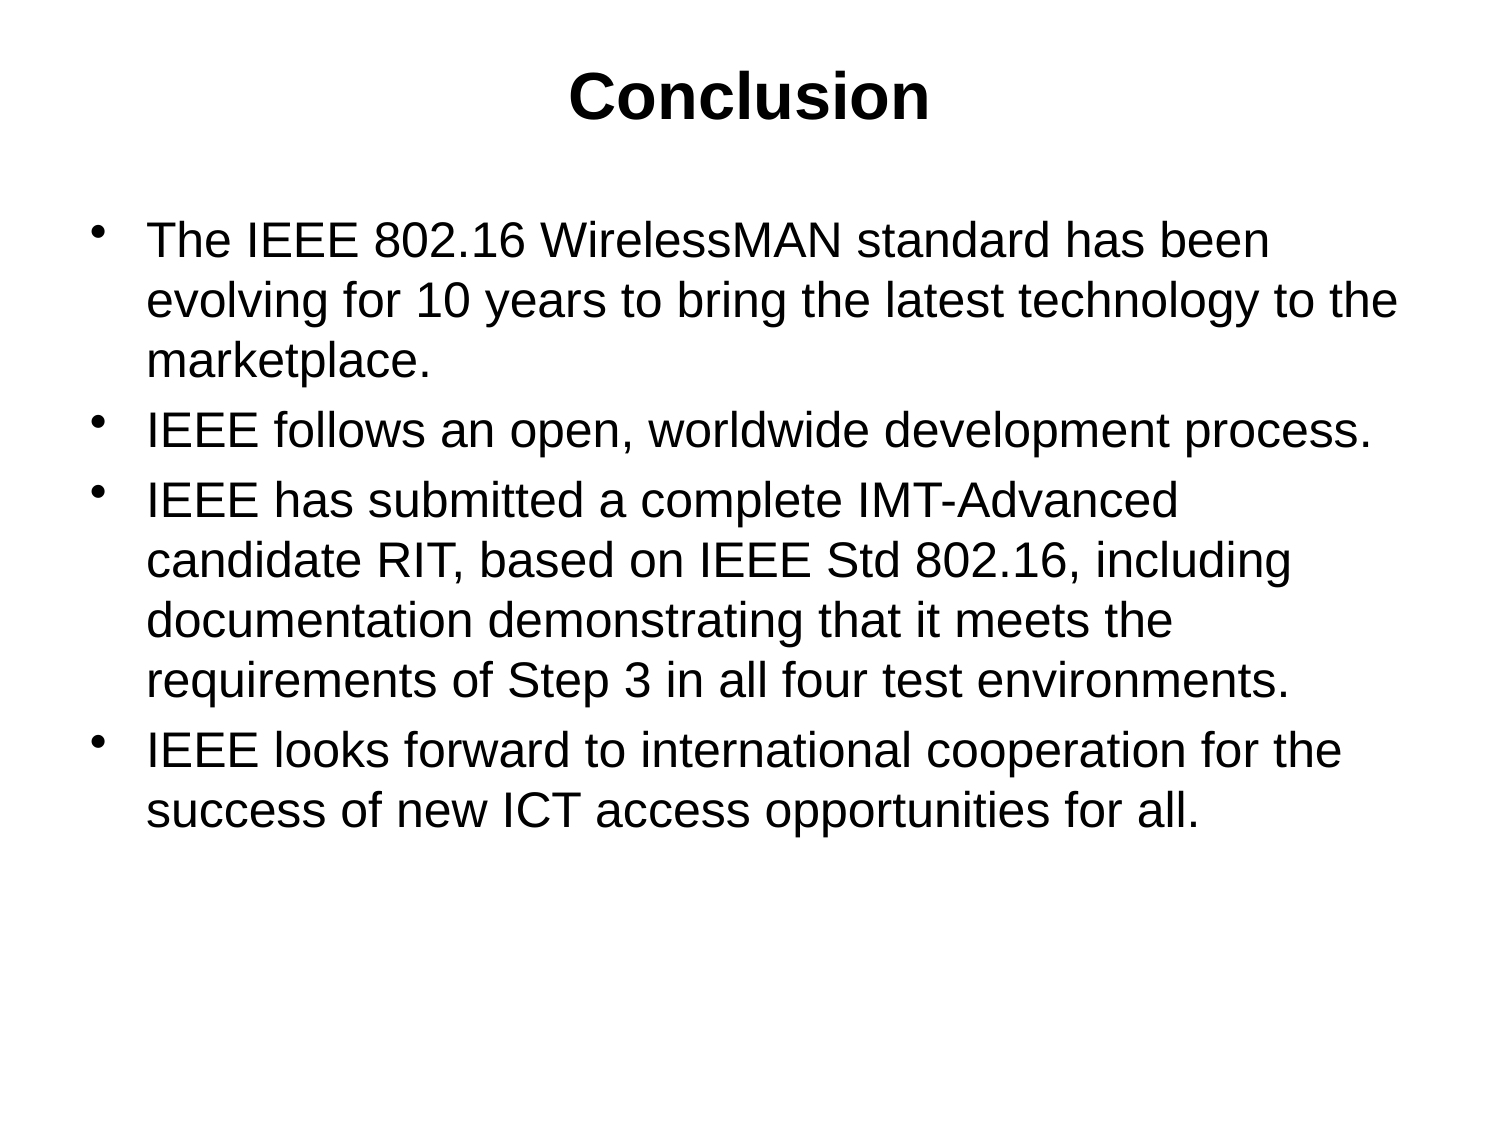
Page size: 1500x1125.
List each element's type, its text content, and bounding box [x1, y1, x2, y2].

list The IEEE 802.16 WirelessMAN standard has been evolving for 10 years to bring the latest technology to the marketplace. IEEE follows an open, worldwide development process. IEEE has submitted a complete IMT-Advanced candidate RIT, based on IEEE Std 802.16, including documentation demonstrating that it meets the requirements of Step 3 in all four test environments. IEEE looks forward to international cooperation for the success of new ICT access opportunities for all. [75, 200, 1425, 1038]
title Conclusion [75, 45, 1425, 200]
